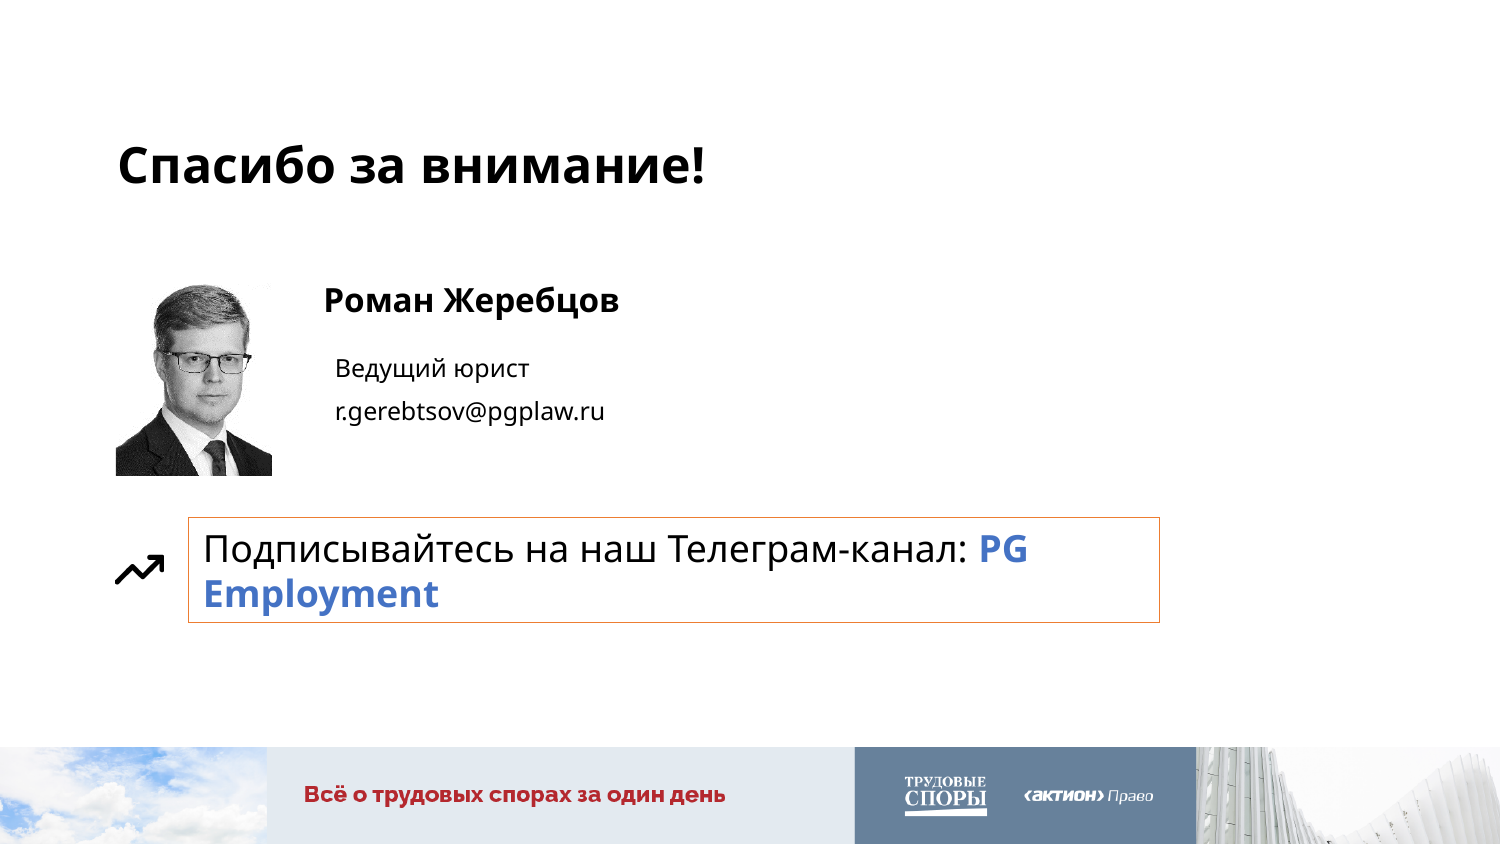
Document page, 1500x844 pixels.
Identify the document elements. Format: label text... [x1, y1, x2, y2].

text_box Роман Жеребцов [308, 275, 717, 345]
picture [115, 272, 272, 476]
text_box Подписывайтесь на наш Телеграм-канал: PG Employment [188, 517, 1160, 623]
picture [0, 747, 1500, 844]
picture [115, 545, 164, 594]
text_box Спасибо за внимание! [103, 126, 1091, 228]
text_box Ведущий юрист r.gerebtsov@pgplaw.ru [320, 348, 728, 483]
title [103, 44, 1397, 208]
